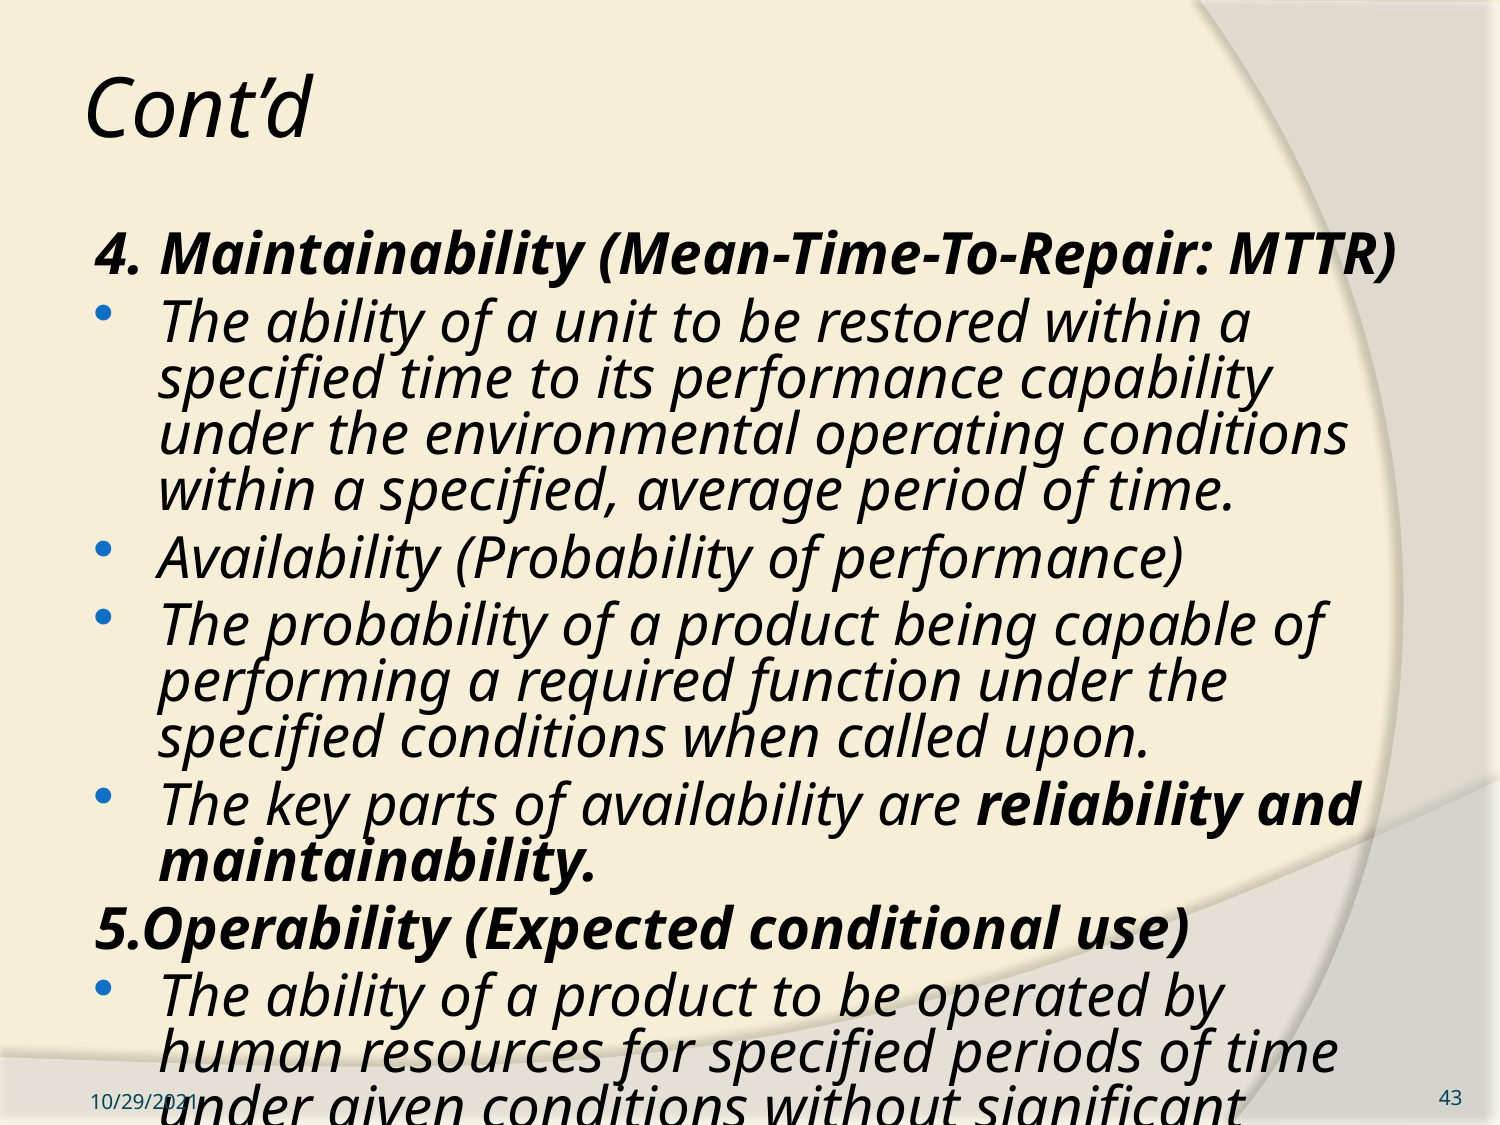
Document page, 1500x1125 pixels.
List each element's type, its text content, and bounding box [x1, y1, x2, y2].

slide_number 43 [1337, 1053, 1463, 1114]
title Cont’d [75, 45, 1425, 164]
list 4. Maintainability (Mean-Time-To-Repair: MTTR) The ability of a unit to be restored within a specified time to its performance capability under the environmental operating conditions within a specified, average period of time. Availability (Probability of performance) The probability of a product being capable of performing a required function under the specified conditions when called upon. The key parts of availability are reliability and maintainability. 5.Operability (Expected conditional use) The ability of a product to be operated by human resources for specified periods of time under given conditions without significant degradation of the output. [75, 222, 1425, 1055]
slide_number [75, 1053, 425, 1114]
